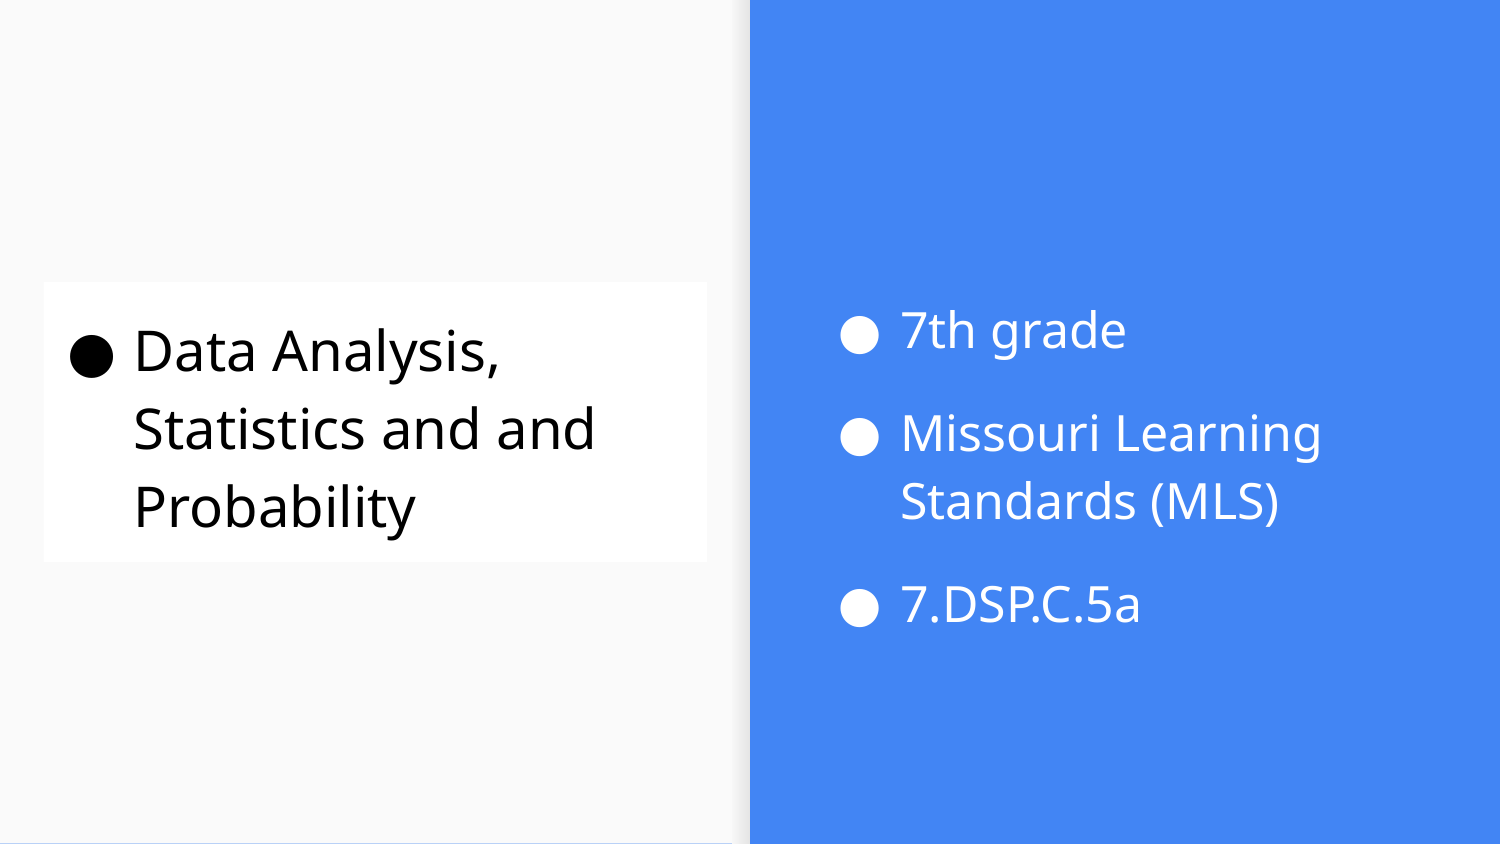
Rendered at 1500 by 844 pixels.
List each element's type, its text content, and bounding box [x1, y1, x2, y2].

list 7th grade Missouri Learning Standards (MLS) 7.DSP.C.5a [810, 118, 1440, 725]
title Data Analysis, Statistics and and Probability [43, 281, 708, 562]
